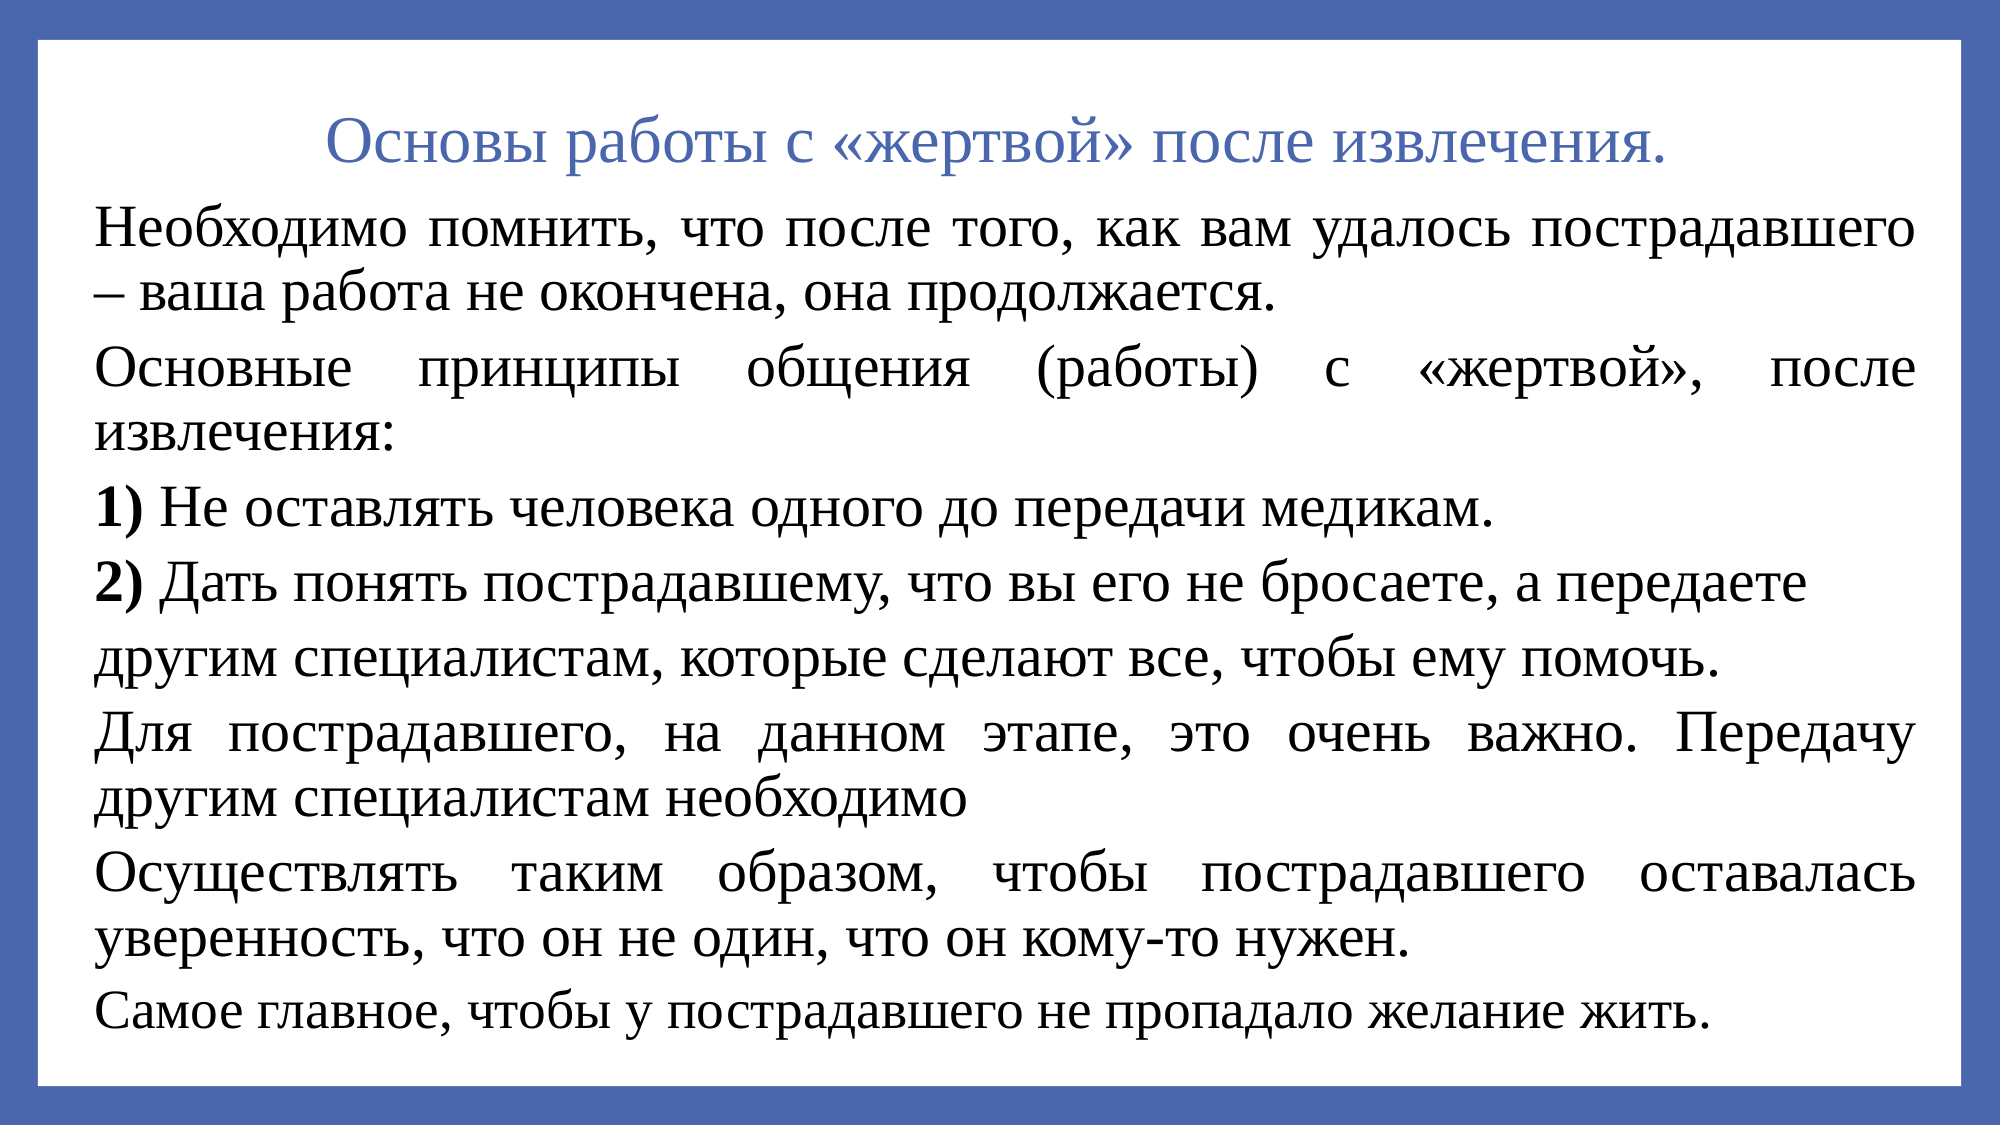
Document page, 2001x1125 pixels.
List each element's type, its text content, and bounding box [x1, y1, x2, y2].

list Необходимо помнить, что после того, как вам удалось пострадавшего – ваша работа не окончена, она продолжается. Основные принципы общения (работы) с «жертвой», после извлечения: 1) Не оставлять человека одного до передачи медикам. 2) Дать понять пострадавшему, что вы его не бросаете, а передаете другим специалистам, которые сделают все, чтобы ему помочь. Для пострадавшего, на данном этапе, это очень важно. Передачу другим специалистам необходимо Осуществлять таким образом, чтобы пострадавшего оставалась уверенность, что он не один, что он кому-то нужен. Самое главное, чтобы у пострадавшего не пропадало желание жить. [70, 186, 1934, 1061]
title Основы работы с «жертвой» после извлечения. [187, 99, 1808, 183]
